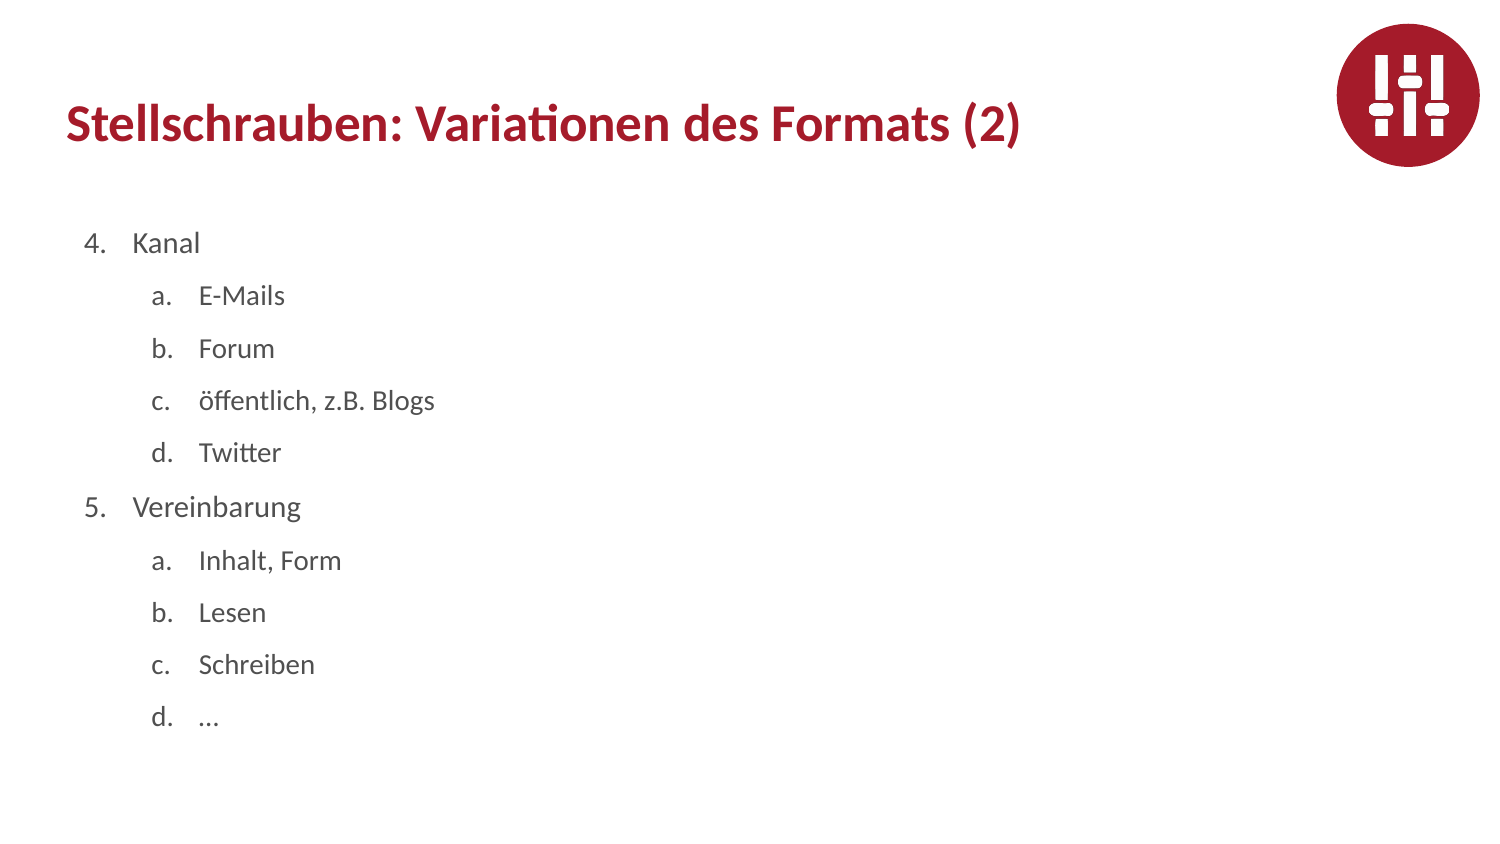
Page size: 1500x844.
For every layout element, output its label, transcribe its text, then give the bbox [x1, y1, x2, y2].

picture [1368, 55, 1450, 136]
title Stellschrauben: Variationen des Formats (2) [51, 72, 1449, 167]
list Kanal E-Mails Forum öffentlich, z.B. Blogs Twitter Vereinbarung Inhalt, Form Lesen Schreiben … [51, 189, 1449, 750]
